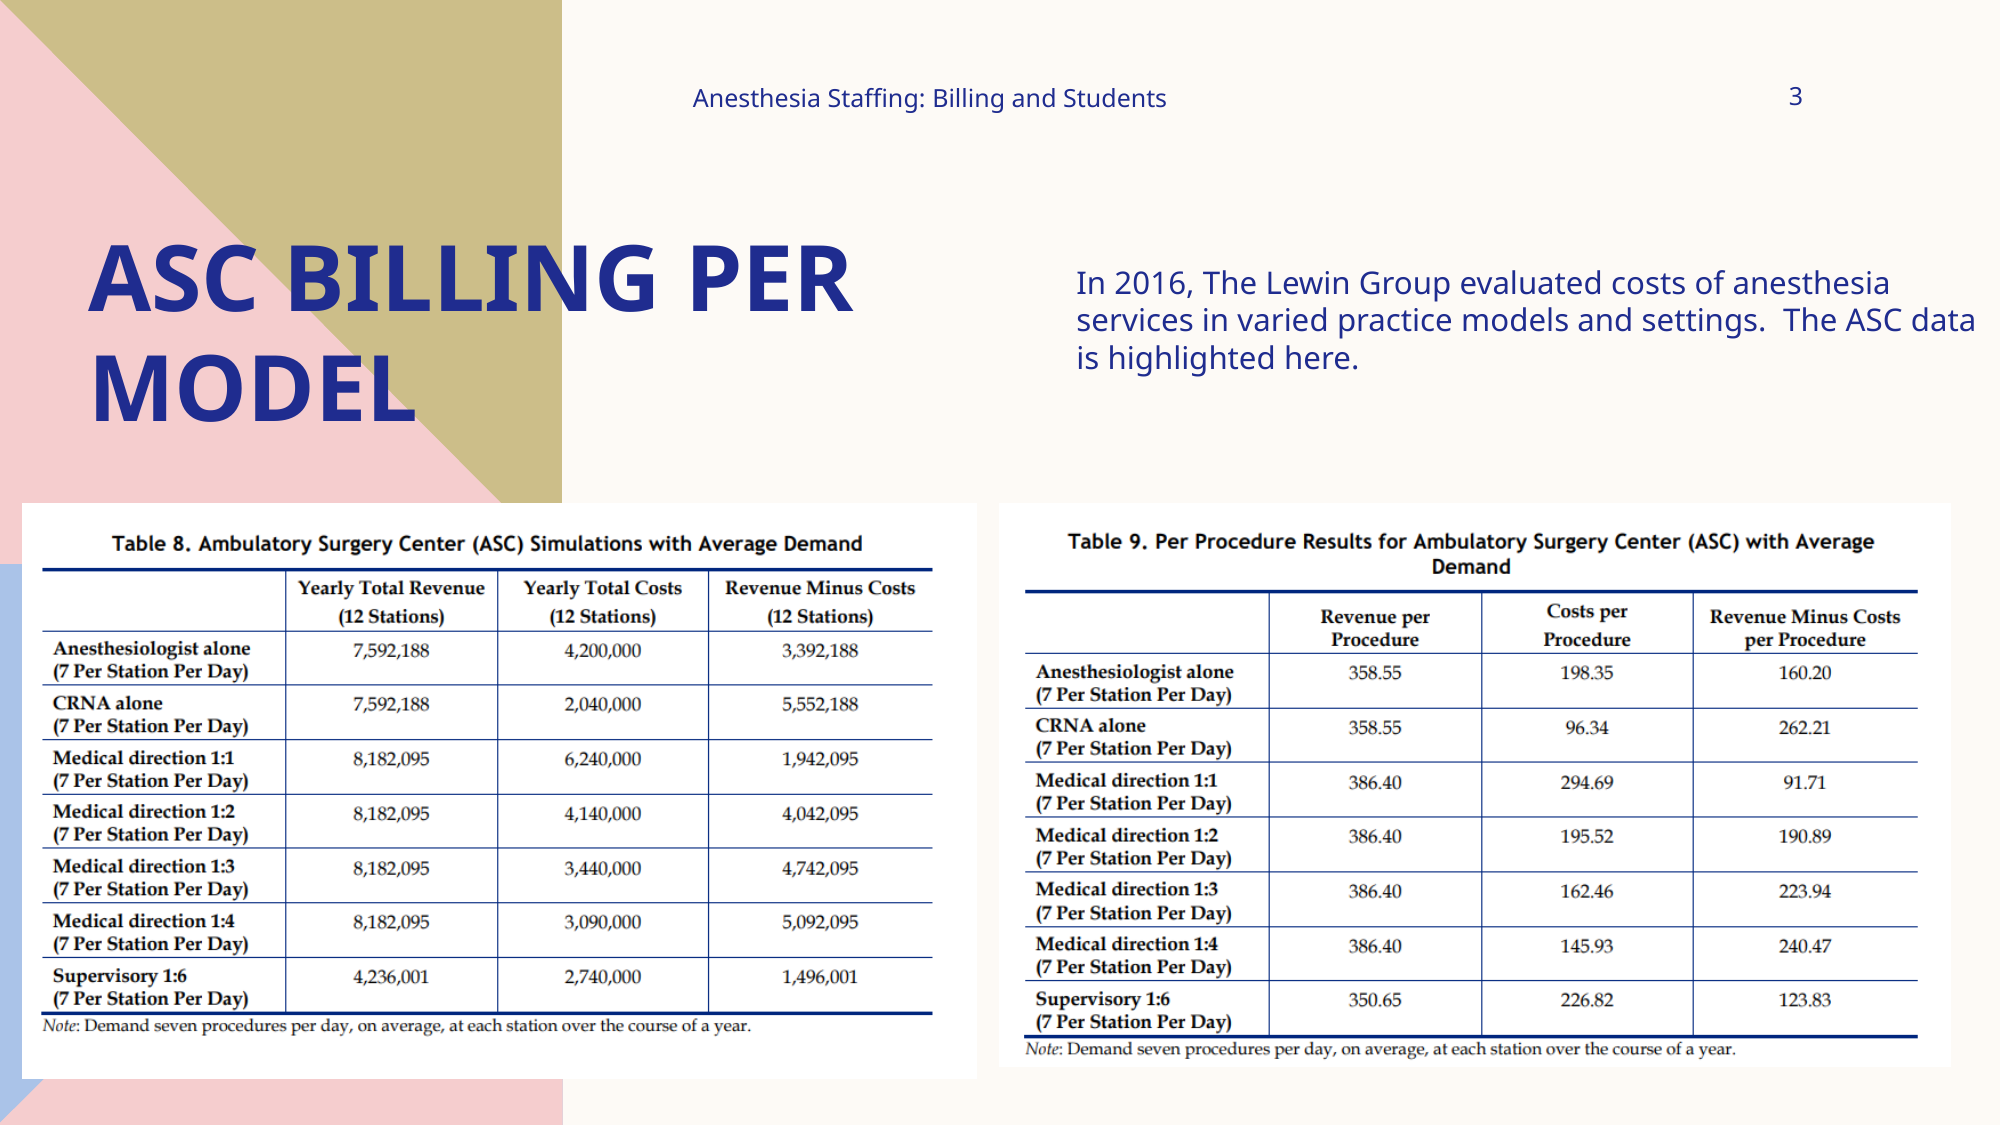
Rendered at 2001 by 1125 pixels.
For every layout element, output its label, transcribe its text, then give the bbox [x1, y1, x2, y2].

slide_number 3 [1641, 77, 1803, 118]
footer Anesthesia Staffing: Billing and Students [693, 75, 1218, 120]
title ASC Billing per model [73, 64, 1052, 447]
picture [22, 503, 977, 1079]
picture [999, 503, 1951, 1067]
list In 2016, The Lewin Group evaluated costs of anesthesia services in varied practice models and settings. The ASC data is highlighted here. [1061, 255, 2000, 413]
